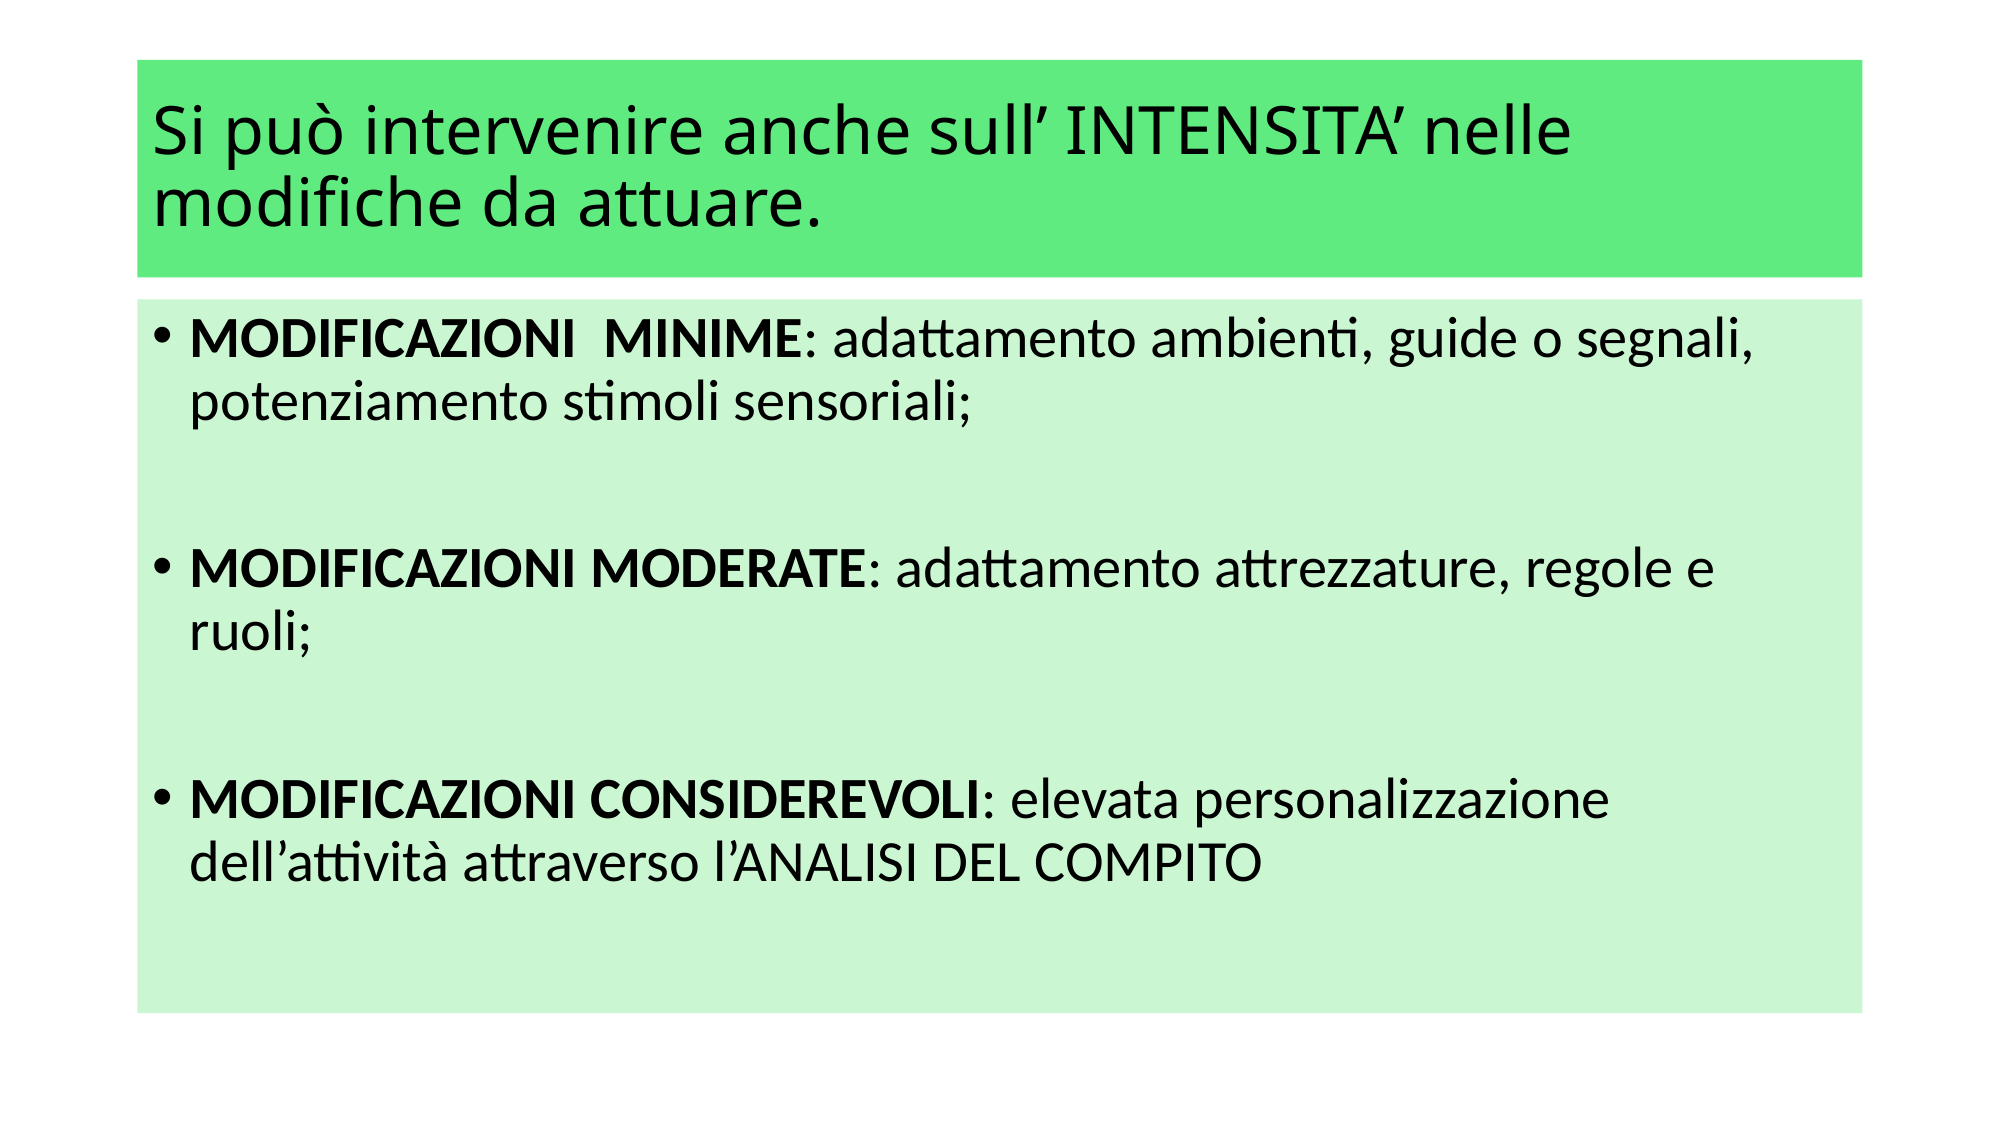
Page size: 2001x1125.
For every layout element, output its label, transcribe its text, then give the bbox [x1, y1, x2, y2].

title Si può intervenire anche sull’ INTENSITA’ nelle modifiche da attuare. [137, 59, 1863, 278]
list MODIFICAZIONI MINIME: adattamento ambienti, guide o segnali, potenziamento stimoli sensoriali; MODIFICAZIONI MODERATE: adattamento attrezzature, regole e ruoli; MODIFICAZIONI CONSIDEREVOLI: elevata personalizzazione dell’attività attraverso l’ANALISI DEL COMPITO [137, 299, 1863, 1014]
